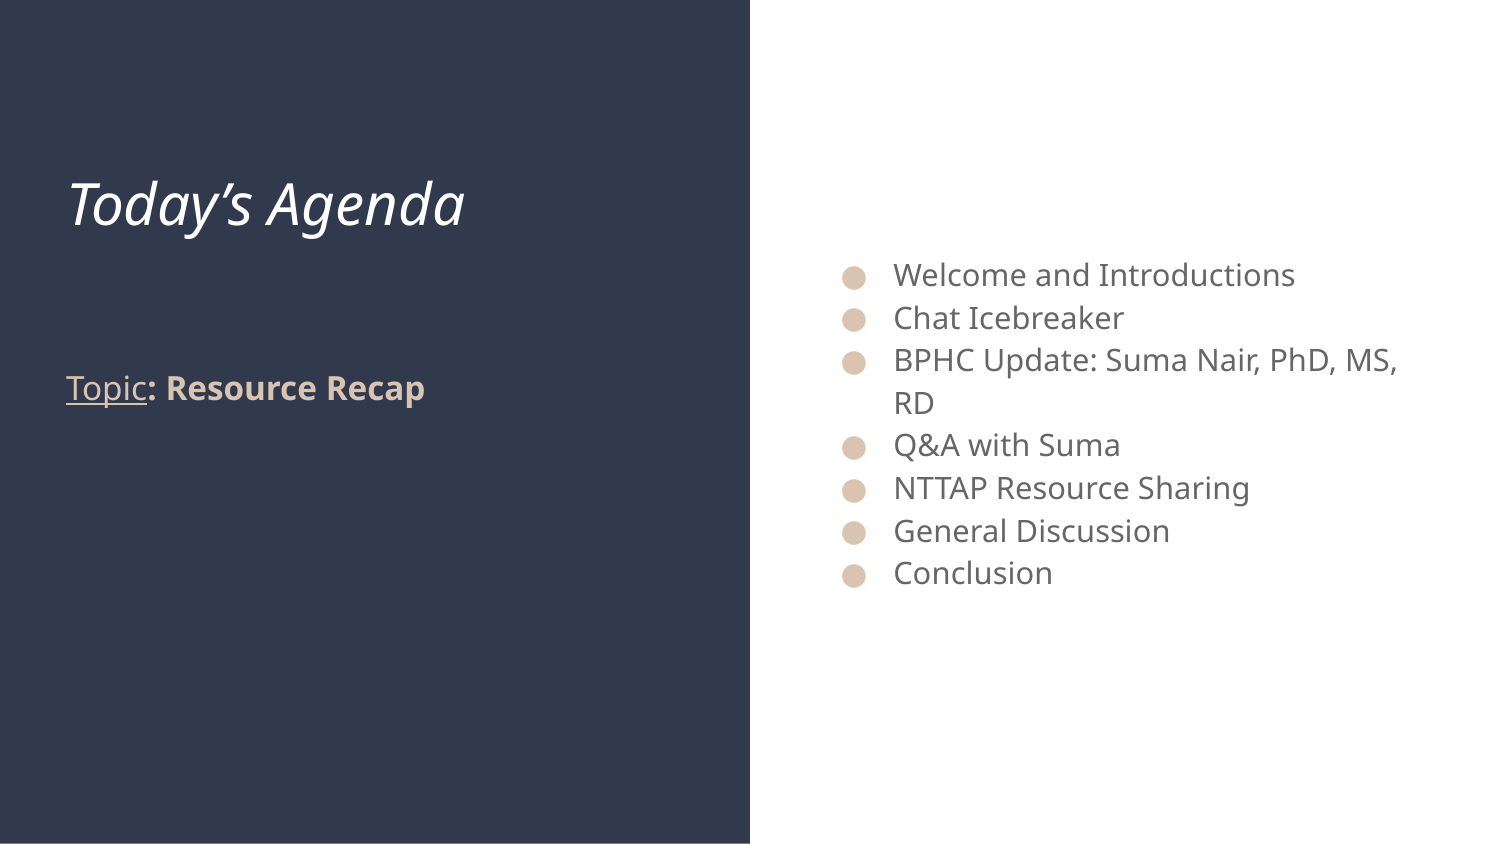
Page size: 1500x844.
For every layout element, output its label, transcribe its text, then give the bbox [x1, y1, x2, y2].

subtitle Topic: Resource Recap [51, 352, 659, 505]
title Today’s Agenda [51, 82, 659, 352]
list Welcome and Introductions Chat Icebreaker BPHC Update: Suma Nair, PhD, MS, RD Q&A with Suma NTTAP Resource Sharing General Discussion Conclusion [804, 235, 1453, 609]
